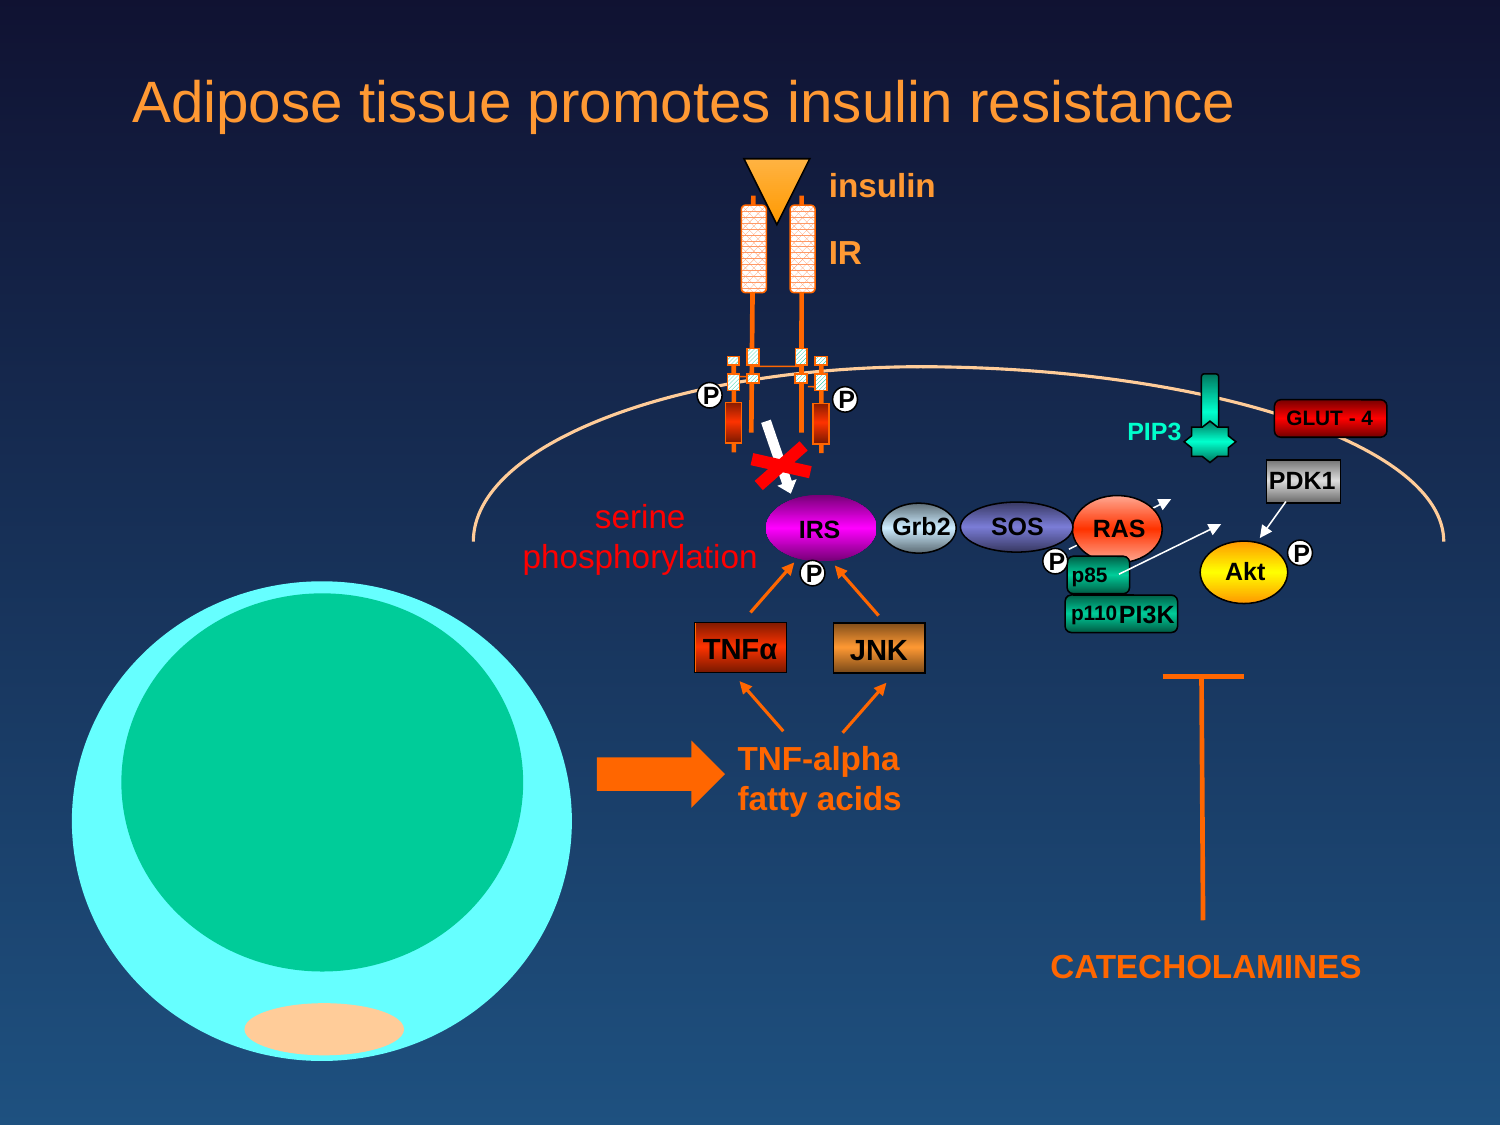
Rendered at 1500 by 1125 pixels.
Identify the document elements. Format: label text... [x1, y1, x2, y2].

text_box IR [814, 223, 877, 279]
text_box Adipose tissue promotes insulin resistance [117, 56, 1252, 142]
text_box [790, 205, 816, 293]
text_box [1200, 552, 1210, 592]
text_box [495, 366, 925, 513]
text_box [790, 494, 872, 559]
text_box [741, 205, 767, 293]
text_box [823, 376, 871, 422]
text_box [814, 356, 827, 366]
text_box [750, 441, 812, 491]
text_box [795, 374, 807, 383]
text_box [1168, 524, 1222, 551]
text_box PIP3 [1112, 408, 1178, 453]
text_box Akt [1210, 548, 1281, 594]
text_box [747, 348, 760, 366]
text_box [1259, 501, 1287, 538]
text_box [1183, 373, 1237, 463]
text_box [71, 581, 573, 1062]
text_box [813, 403, 829, 444]
text_box [777, 473, 797, 494]
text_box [790, 549, 838, 596]
text_box PDK1 [1254, 456, 1351, 502]
text_box [925, 366, 1444, 542]
text_box [746, 374, 759, 383]
text_box serine phosphorylation [491, 487, 790, 582]
text_box TNFα [688, 622, 793, 673]
text_box [842, 682, 887, 733]
text_box [725, 402, 742, 444]
text_box [795, 348, 808, 366]
text_box [815, 374, 824, 391]
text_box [1033, 537, 1081, 584]
text_box CATECHOLAMINES [1035, 937, 1377, 993]
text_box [687, 371, 736, 418]
text_box [743, 158, 810, 225]
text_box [960, 501, 1074, 553]
text_box [842, 568, 879, 616]
text_box insulin [814, 156, 951, 212]
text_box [1055, 554, 1191, 637]
text_box [727, 356, 740, 366]
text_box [1072, 495, 1163, 553]
text_box [473, 493, 491, 542]
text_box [1271, 396, 1389, 438]
text_box IRS [790, 505, 856, 551]
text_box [833, 622, 926, 674]
text_box TNF-alpha fatty acids [722, 730, 917, 825]
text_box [877, 502, 958, 554]
text_box [1212, 594, 1276, 604]
text_box [596, 740, 725, 808]
text_box [739, 681, 784, 732]
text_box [1278, 529, 1326, 575]
text_box [1216, 541, 1272, 548]
text_box [761, 419, 783, 458]
